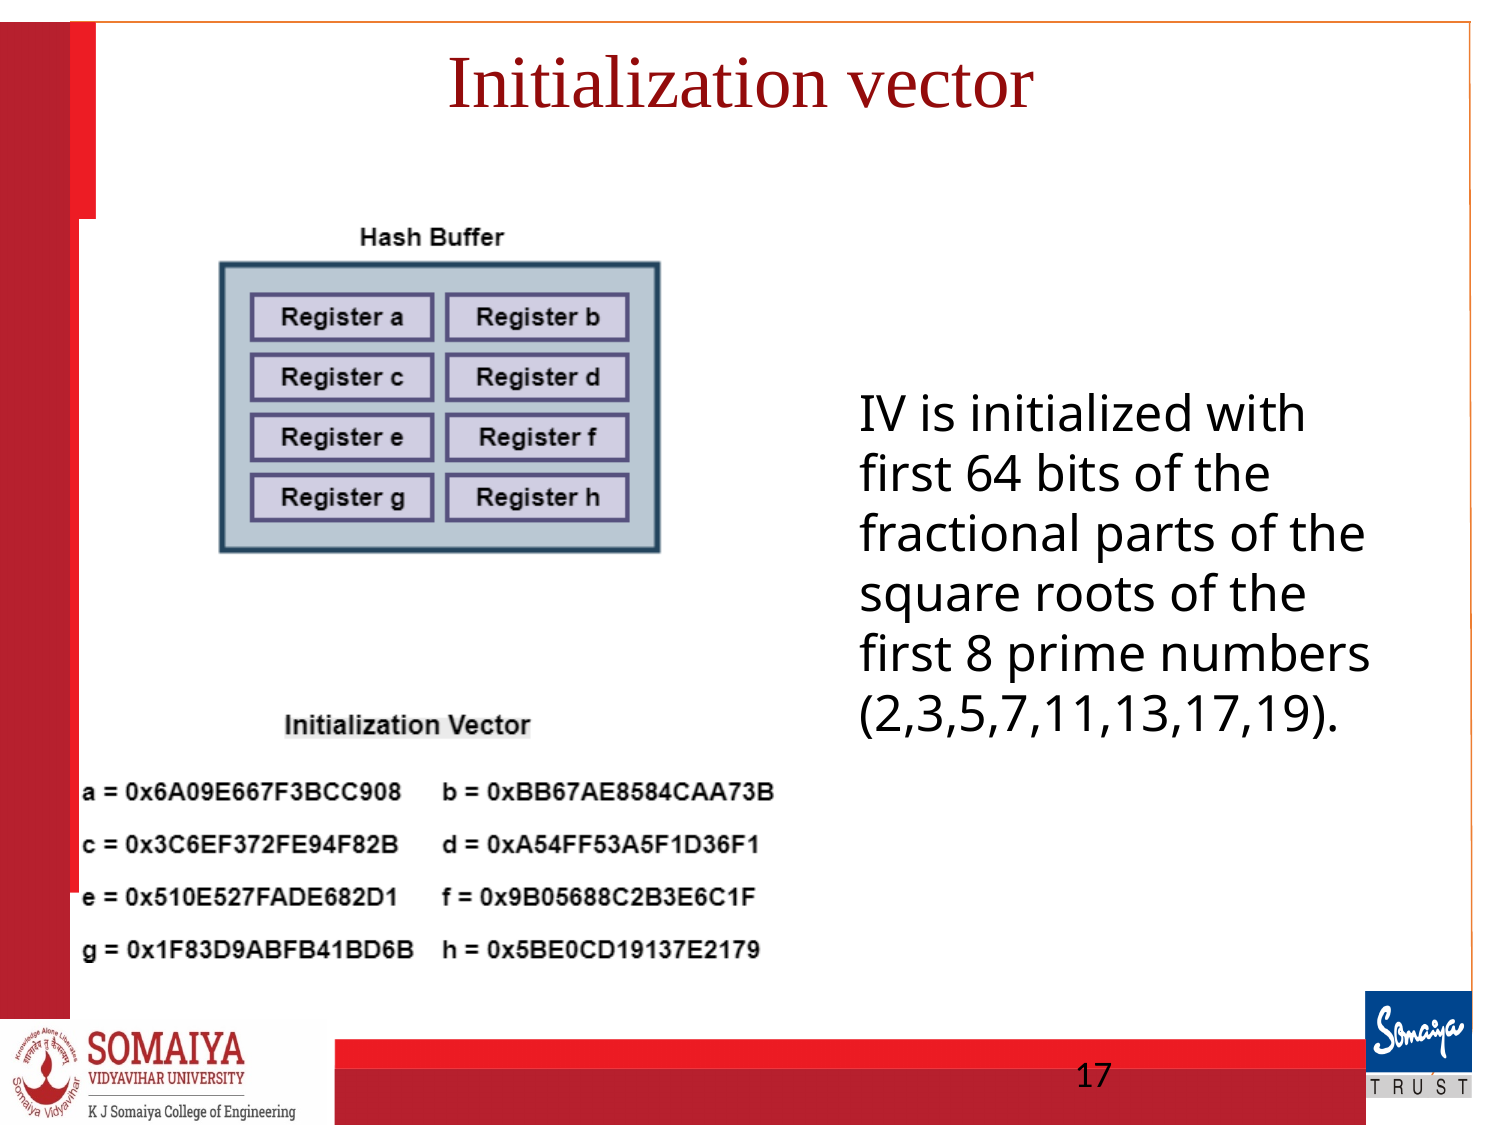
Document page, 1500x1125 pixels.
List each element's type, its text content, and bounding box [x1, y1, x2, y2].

picture [0, 22, 327, 1125]
title Initialization vector [134, 35, 1349, 179]
slide_number ‹#› [1059, 1042, 1397, 1103]
picture [335, 1040, 1365, 1125]
picture [1365, 991, 1472, 1098]
text_box IV is initialized with first 64 bits of the fractional parts of the square roots of the first 8 prime numbers (2,3,5,7,11,13,17,19). [844, 373, 1388, 749]
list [78, 219, 801, 963]
